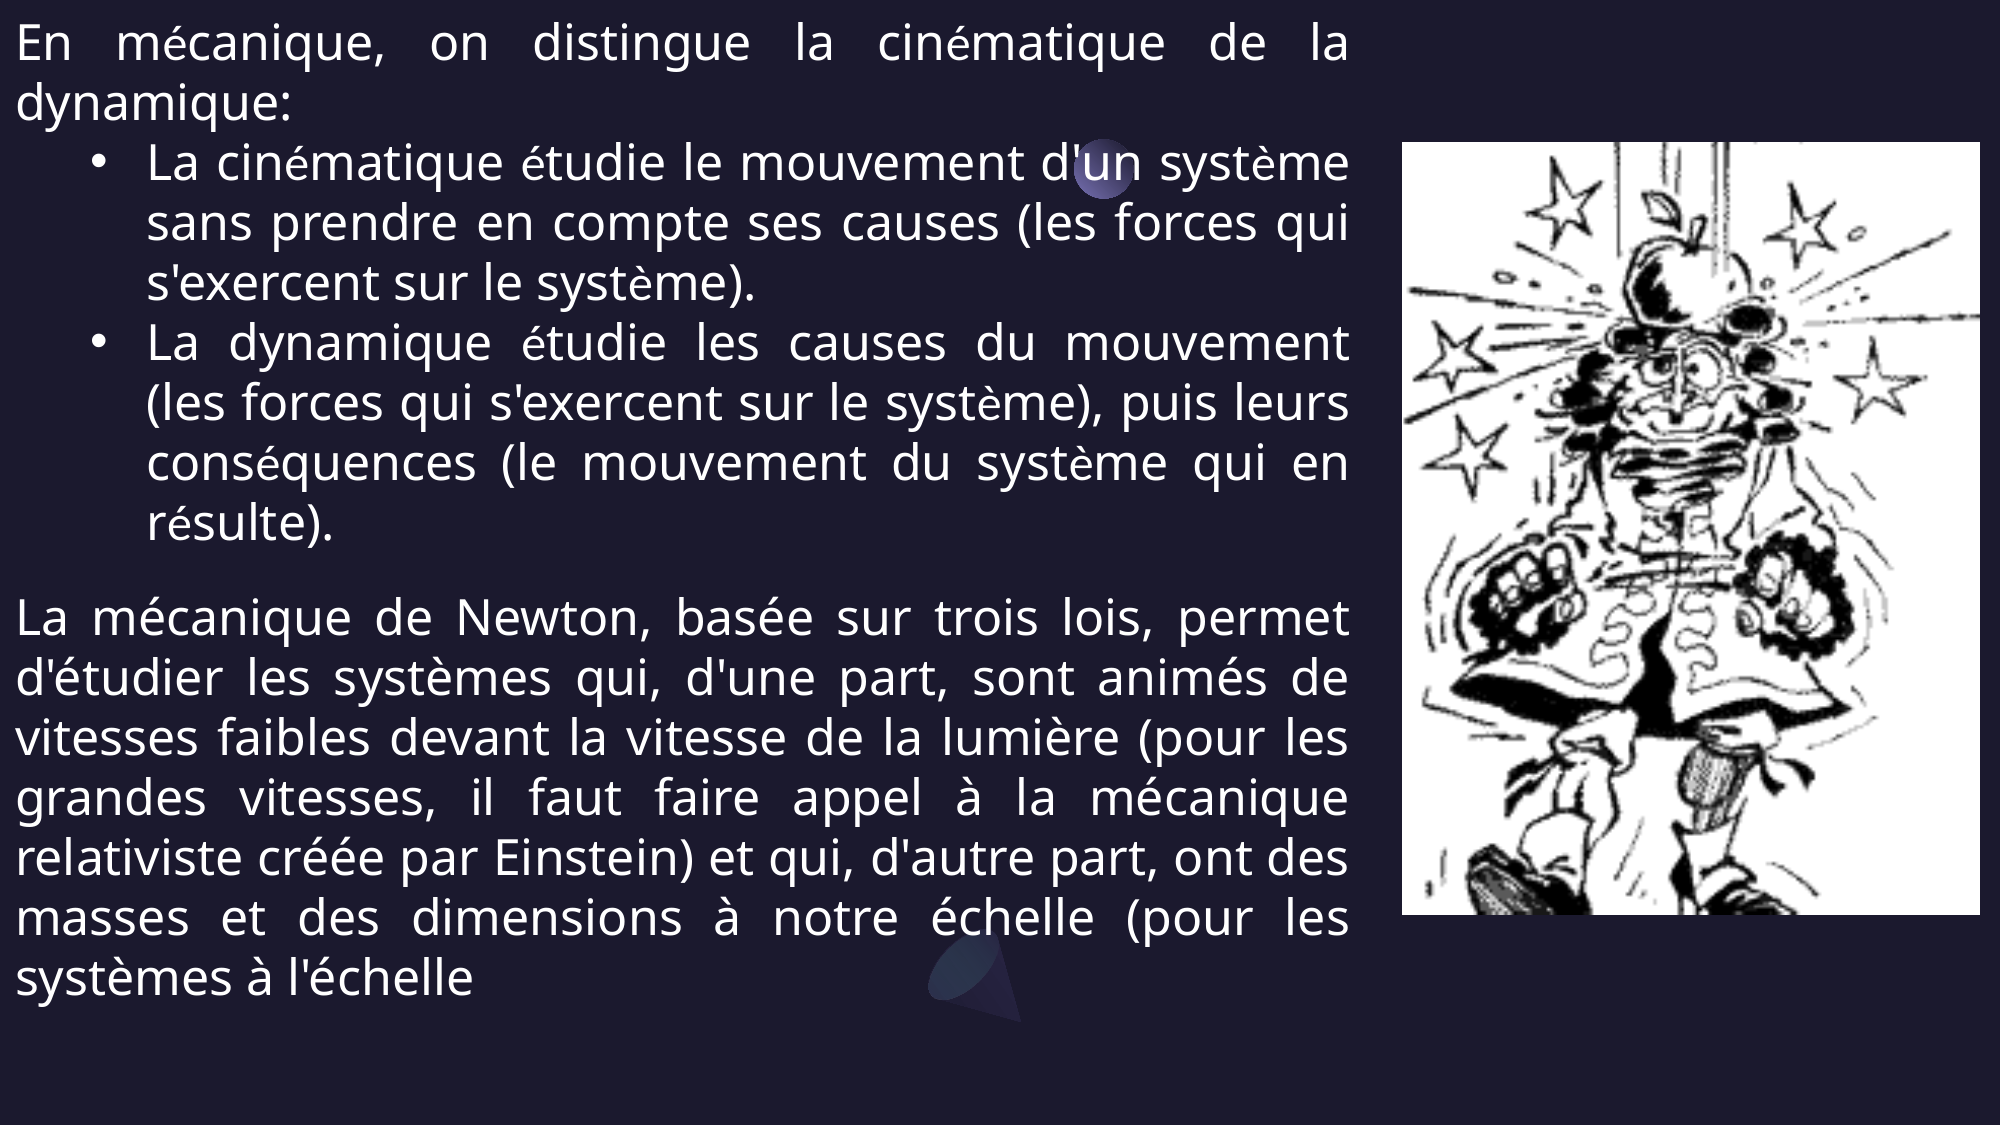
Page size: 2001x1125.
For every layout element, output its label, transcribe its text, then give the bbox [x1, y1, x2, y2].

text_box En mécanique, on distingue la cinématique de la dynamique: La cinématique étudie le mouvement d'un système sans prendre en compte ses causes (les forces qui s'exercent sur le système). La dynamique étudie les causes du mouvement (les forces qui s'exercent sur le système), puis leurs conséquences (le mouvement du système qui en résulte). [0, 2, 1366, 558]
text_box La mécanique de Newton, basée sur trois lois, permet d'étudier les systèmes qui, d'une part, sont animés de vitesses faibles devant la vitesse de la lumière (pour les grandes vitesses, il faut faire appel à la mécanique relativiste créée par Einstein) et qui, d'autre part, ont des masses et des dimensions à notre échelle (pour les systèmes à l'échelle [0, 578, 1366, 1014]
picture [1402, 142, 1980, 915]
